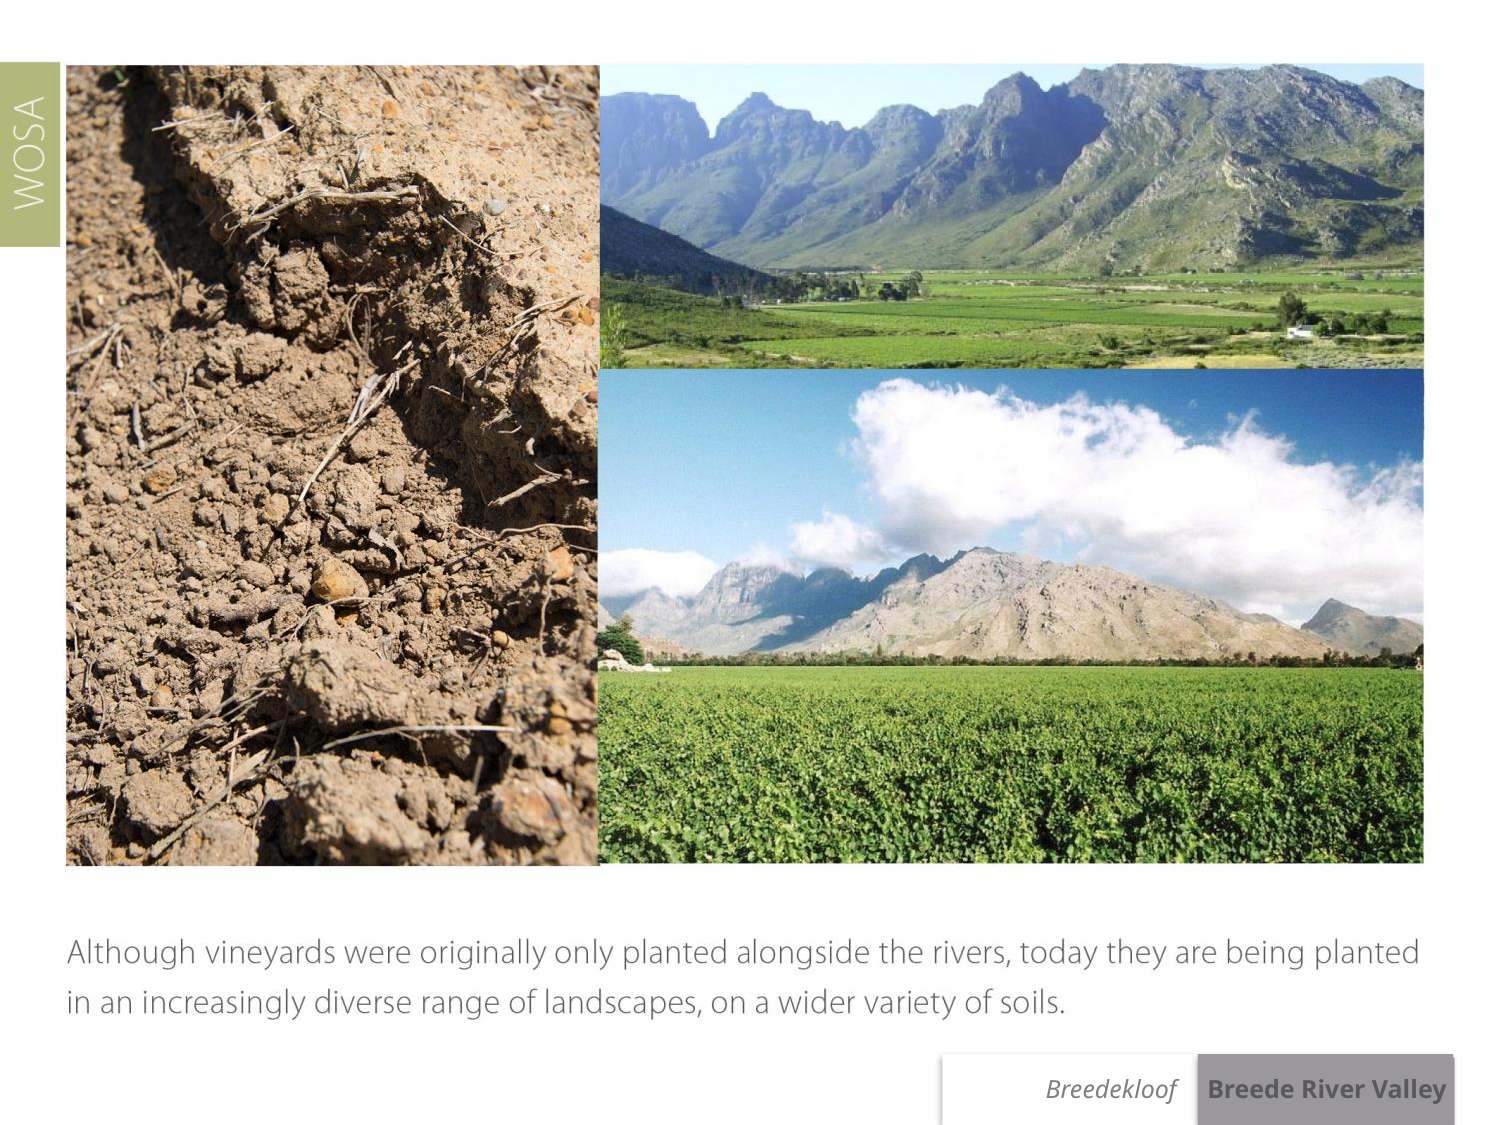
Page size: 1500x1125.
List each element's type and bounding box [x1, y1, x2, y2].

text_box [942, 1053, 1454, 1125]
picture [0, 0, 1500, 1125]
